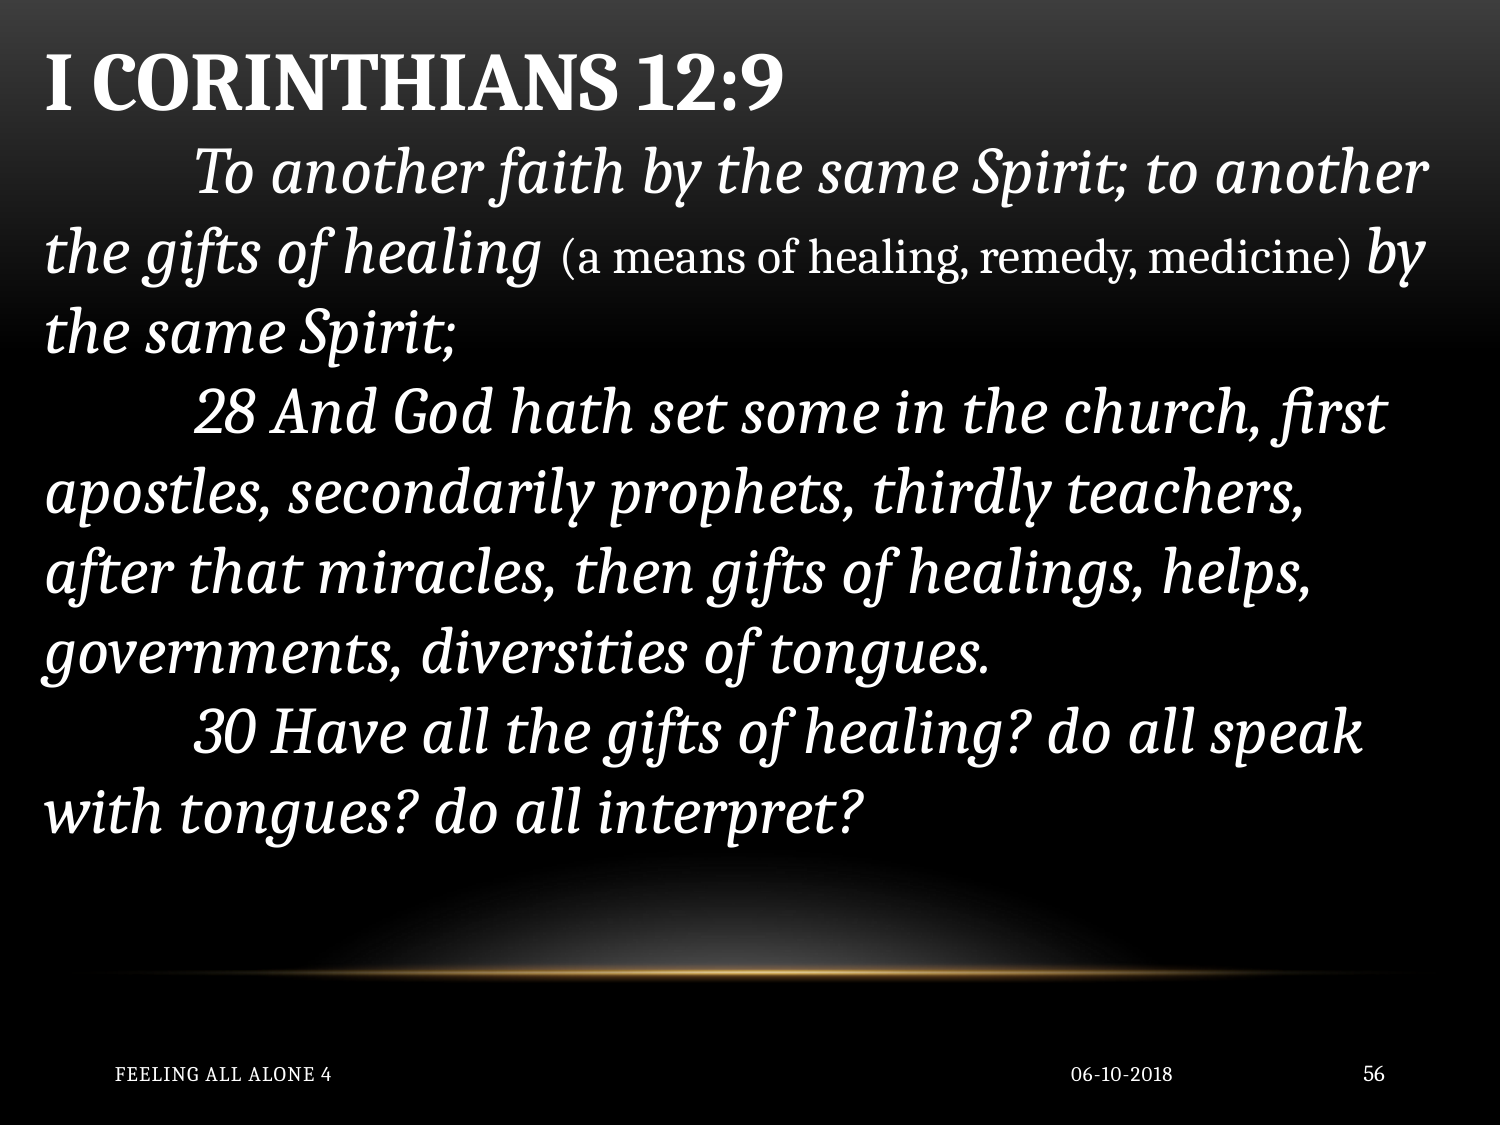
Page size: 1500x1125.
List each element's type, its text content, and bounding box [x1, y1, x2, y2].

picture [0, 0, 1500, 1125]
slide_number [937, 1042, 1188, 1103]
footer Feeling All Alone 4 [99, 1042, 575, 1103]
slide_number 56 [1237, 1042, 1400, 1103]
text_box I CORINTHIANS 12:9 To another faith by the same Spirit; to another the gifts of healing (a means of healing, remedy, medicine) by the same Spirit; 28 And God hath set some in the church, first apostles, secondarily prophets, thirdly teachers, after that miracles, then gifts of healings, helps, governments, diversities of tongues. 30 Have all the gifts of healing? do all speak with tongues? do all interpret? [29, 19, 1451, 854]
